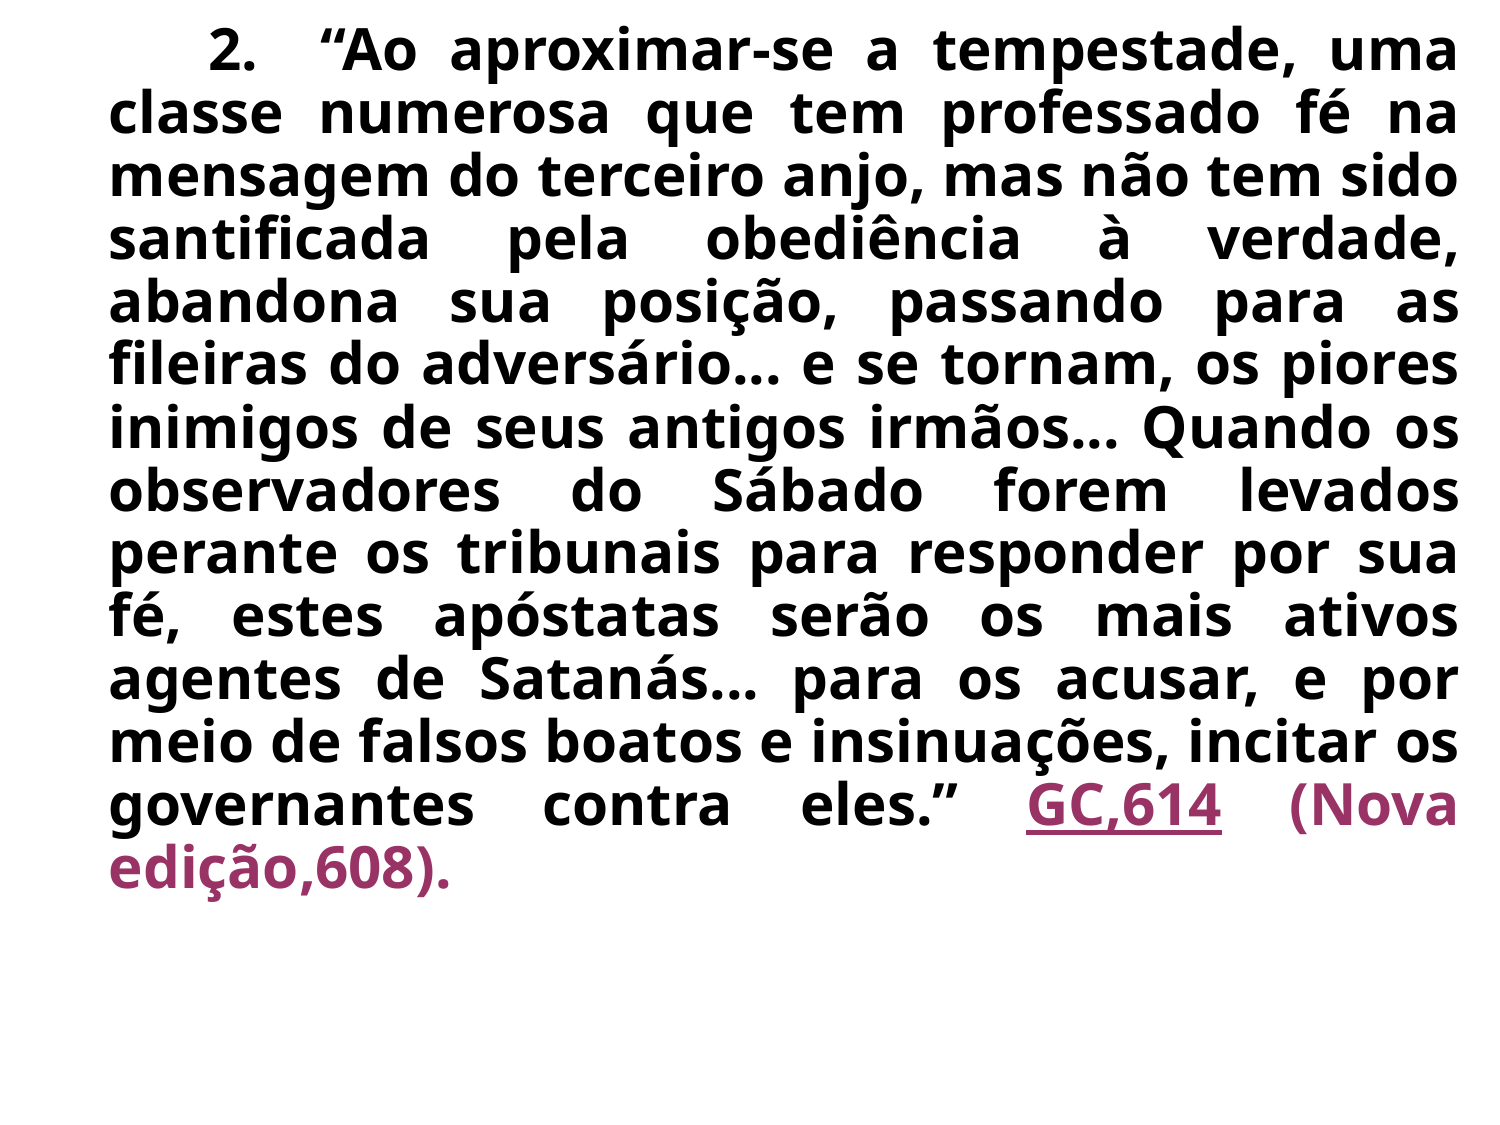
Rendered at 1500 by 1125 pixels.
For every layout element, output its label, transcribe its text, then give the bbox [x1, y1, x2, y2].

list 2. “Ao aproximar-se a tempestade, uma classe numerosa que tem professado fé na mensagem do terceiro anjo, mas não tem sido santificada pela obediência à verdade, abandona sua posição, passando para as fileiras do adversário... e se tornam, os piores inimigos de seus antigos irmãos... Quando os observadores do Sábado forem levados perante os tribunais para responder por sua fé, estes apóstatas serão os mais ativos agentes de Satanás... para os acusar, e por meio de falsos boatos e insinuações, incitar os governantes contra eles.” GC,614 (Nova edição,608). [37, 12, 1475, 1088]
